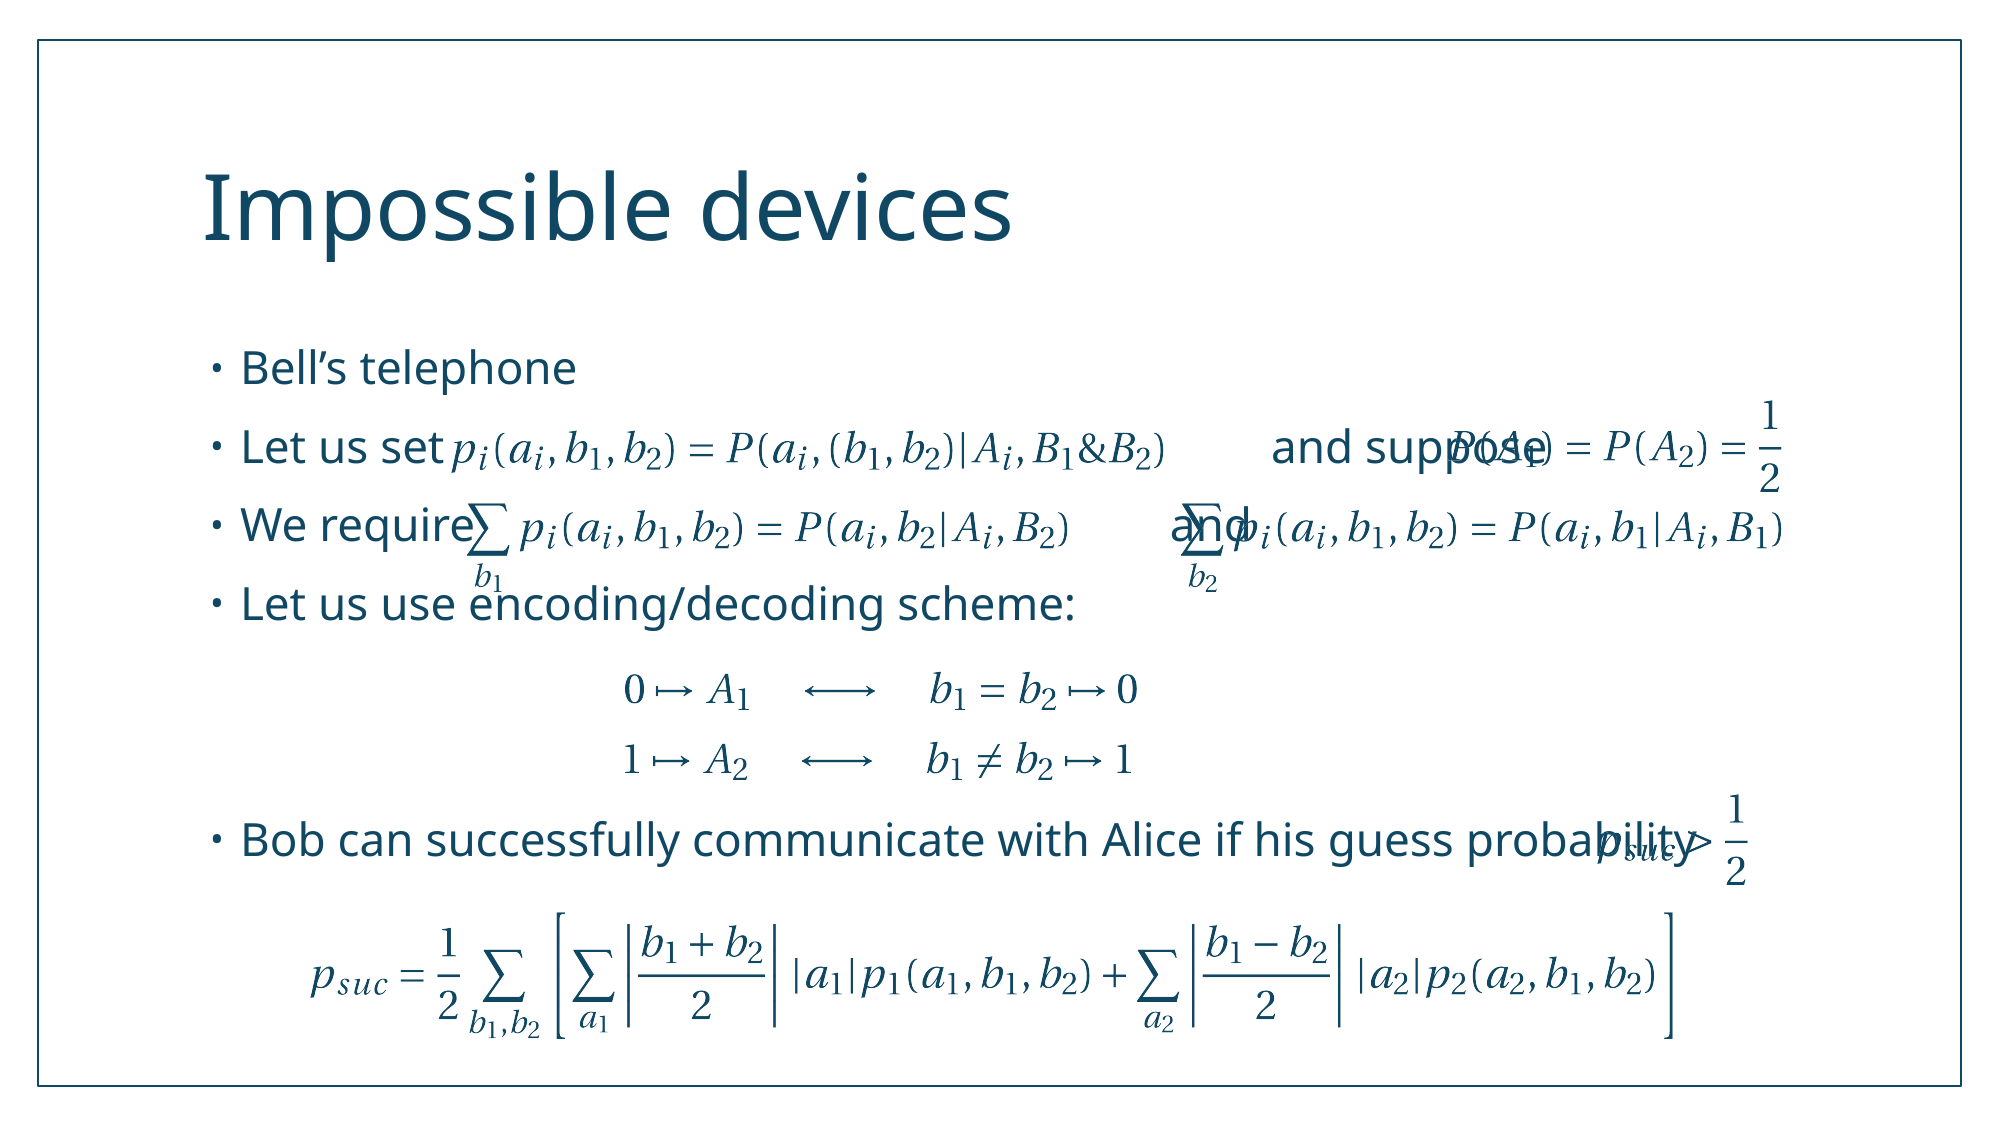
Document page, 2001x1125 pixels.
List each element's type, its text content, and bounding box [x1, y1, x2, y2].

list Bell’s telephone Let us set and suppose We require and Let us use encoding/decoding scheme: Bob can successfully communicate with Alice if his guess probability [187, 337, 1808, 1098]
picture [1597, 792, 1749, 886]
picture [451, 430, 1165, 473]
picture [1180, 501, 1782, 592]
picture [467, 501, 1068, 592]
picture [625, 670, 1137, 711]
title Impossible devices [187, 99, 1808, 323]
picture [625, 739, 1132, 781]
picture [310, 911, 1674, 1039]
picture [1447, 399, 1782, 492]
